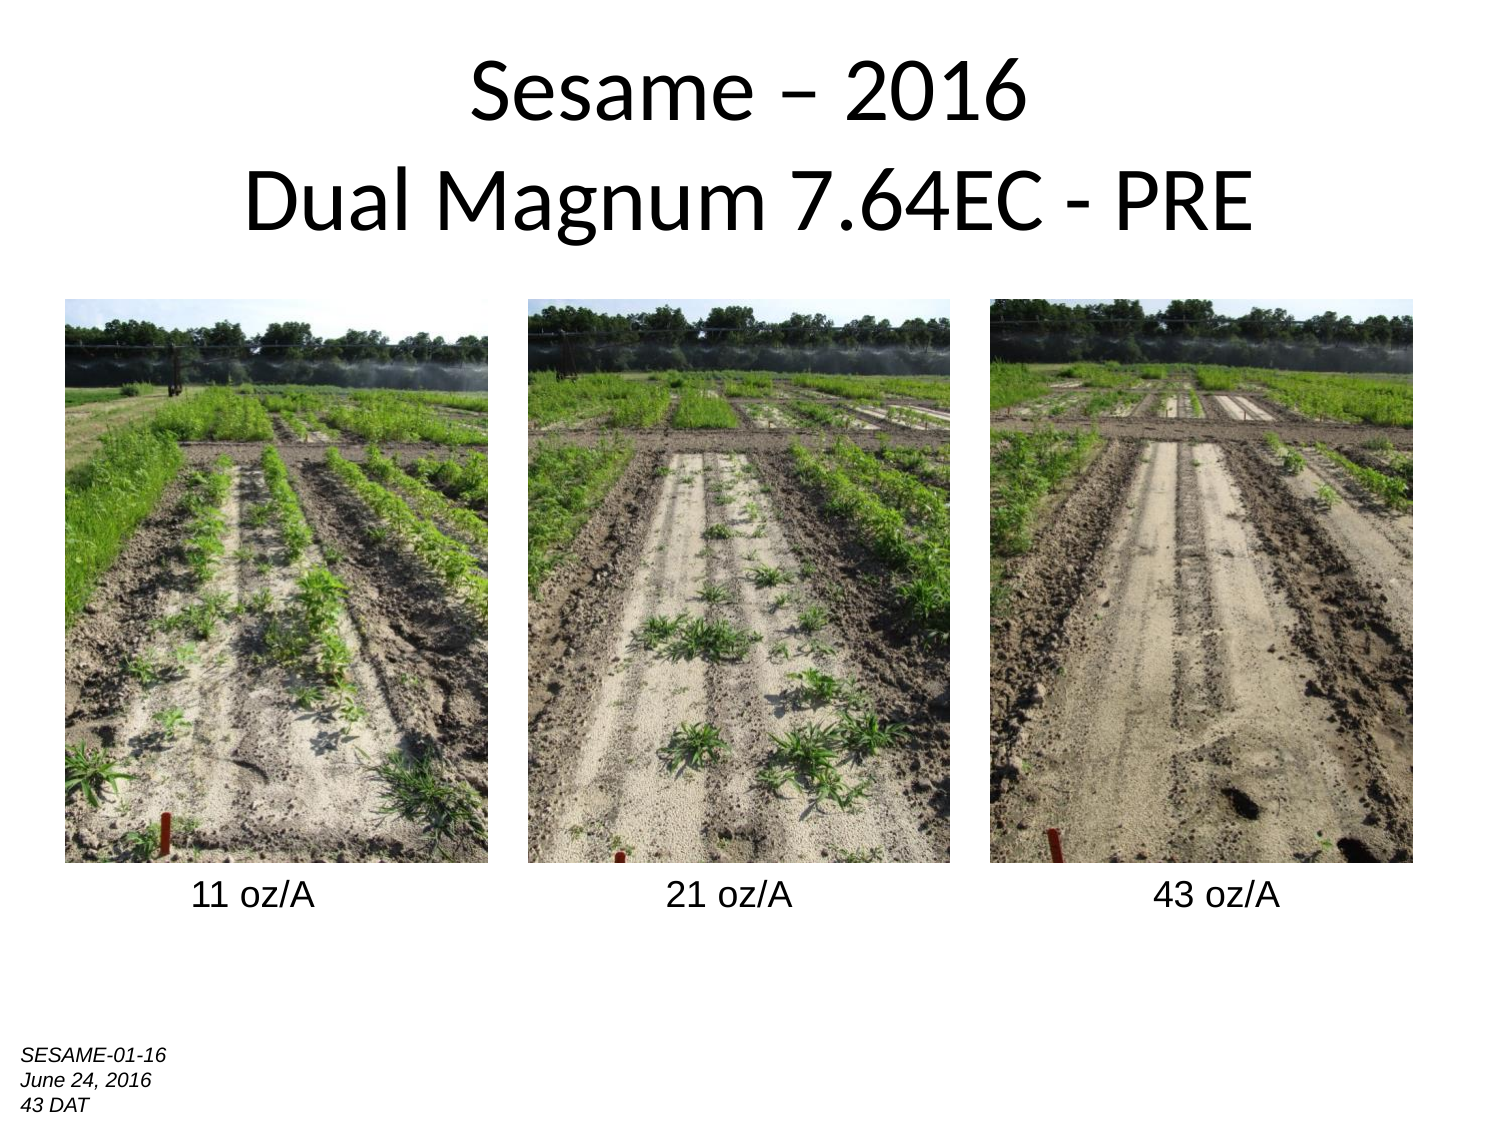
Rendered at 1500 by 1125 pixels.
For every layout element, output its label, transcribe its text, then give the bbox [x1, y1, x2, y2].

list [527, 299, 951, 863]
text_box 43 oz/A [1138, 872, 1296, 923]
title Sesame – 2016 Dual Magnum 7.64EC - PRE [75, 45, 1425, 233]
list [65, 299, 488, 863]
text_box 11 oz/A [175, 872, 330, 923]
text_box 21 oz/A [650, 872, 808, 923]
picture [990, 299, 1413, 863]
text_box SESAME-01-16 June 24, 2016 43 DAT [5, 1034, 182, 1124]
